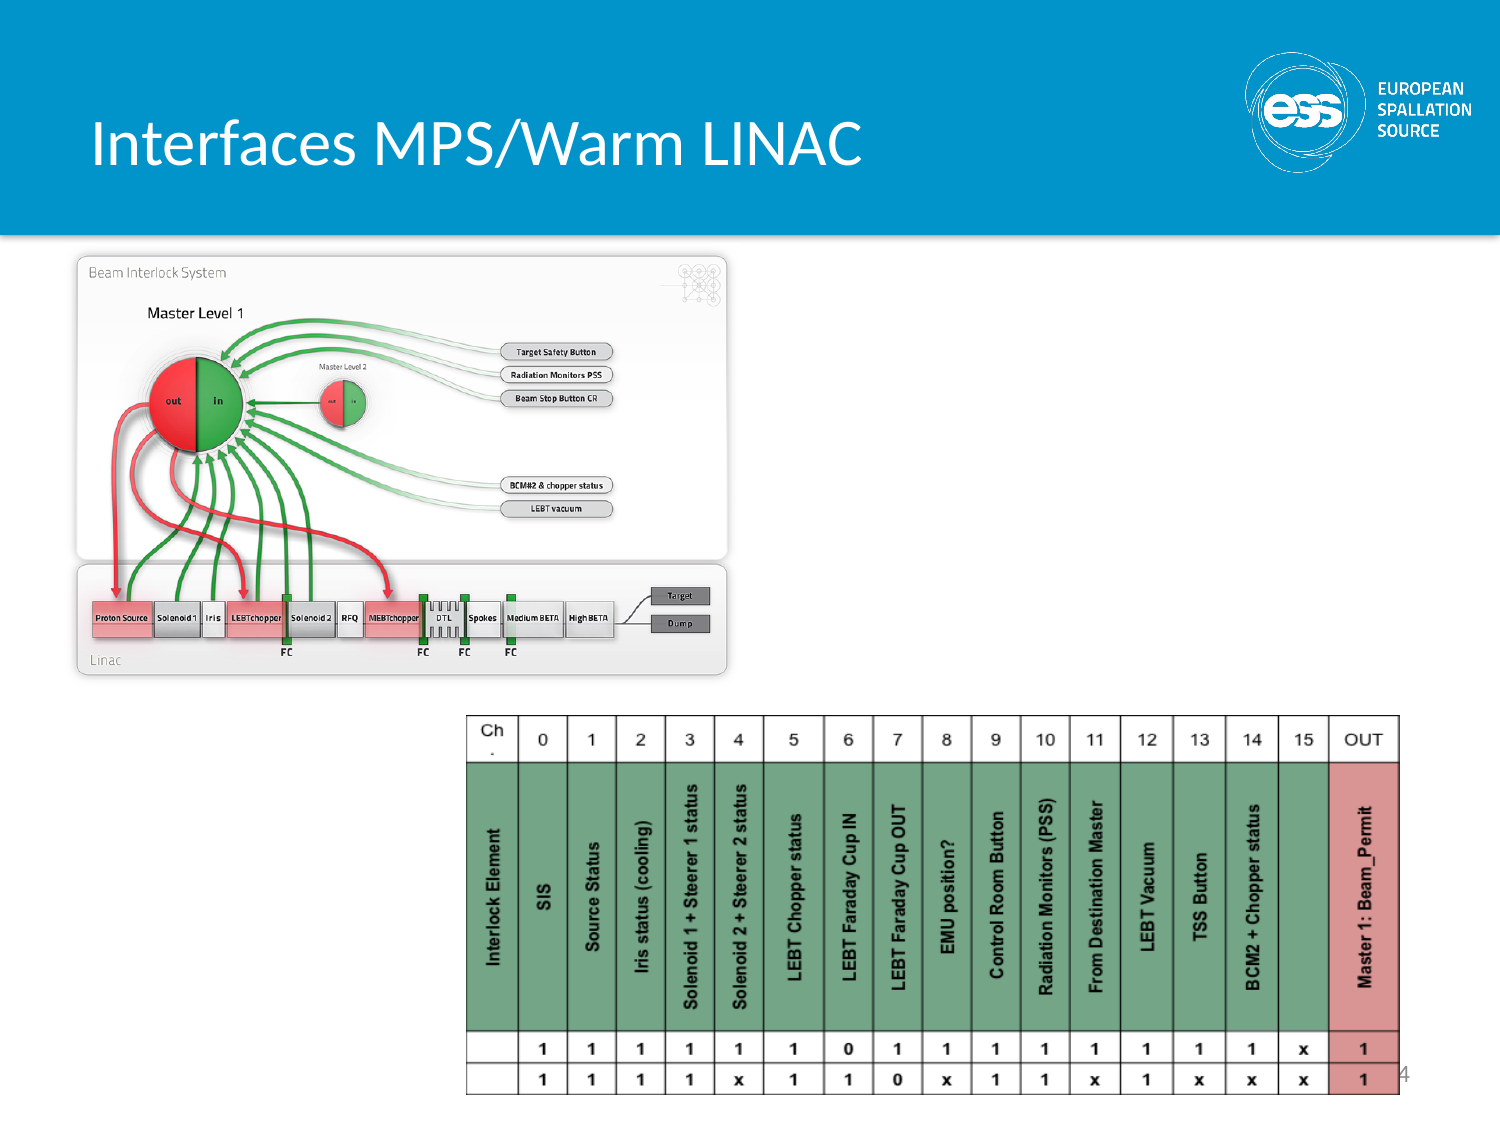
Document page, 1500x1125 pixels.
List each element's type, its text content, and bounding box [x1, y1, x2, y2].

picture [1398, 109, 1406, 115]
picture [1436, 104, 1444, 115]
picture [1454, 83, 1458, 94]
picture [64, 243, 739, 687]
picture [1418, 104, 1423, 115]
picture [1432, 125, 1438, 136]
picture [1379, 83, 1385, 94]
picture [1423, 83, 1430, 94]
picture [1389, 104, 1393, 115]
picture [466, 715, 1400, 1095]
picture [1409, 104, 1415, 115]
picture [1264, 94, 1342, 127]
picture [1400, 83, 1407, 94]
picture [1443, 86, 1450, 93]
picture [1422, 125, 1428, 134]
title Interfaces MPS/Warm LINAC [75, 45, 1247, 233]
slide_number 14 [1393, 1042, 1425, 1103]
